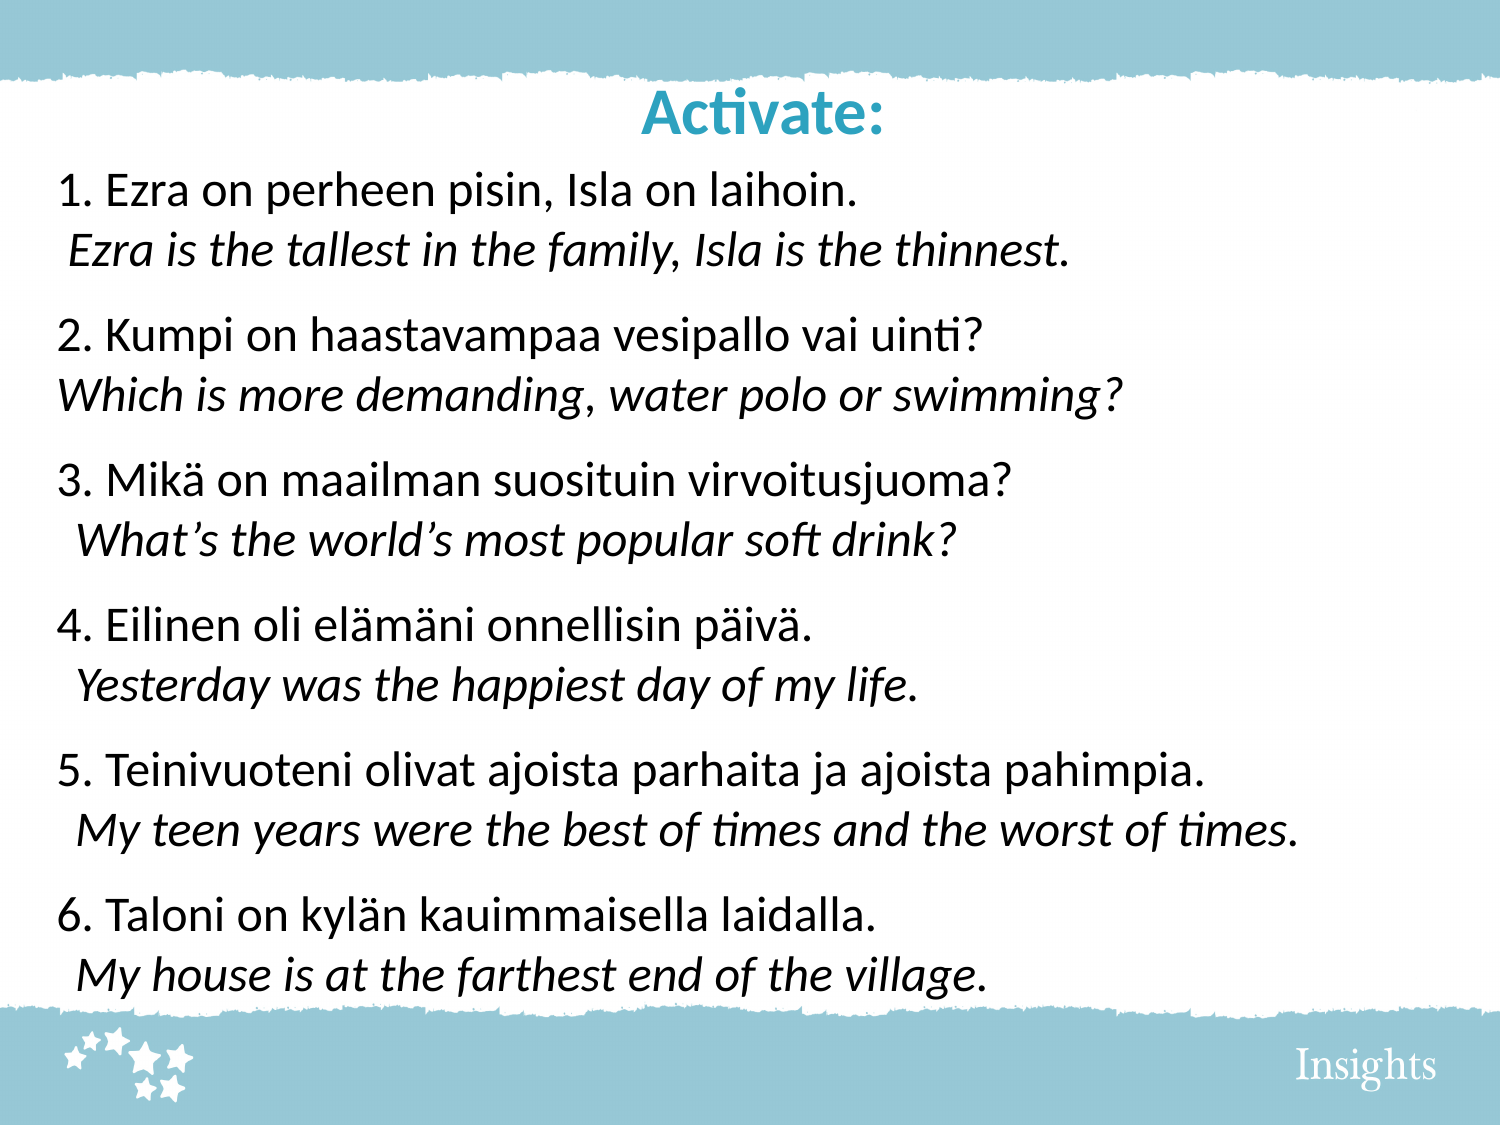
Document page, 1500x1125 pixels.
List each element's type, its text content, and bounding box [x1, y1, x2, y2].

title Activate: [88, 54, 1439, 149]
list 1. Ezra on perheen pisin, Isla on laihoin. Ezra is the tallest in the family, Isla is the thinnest. 2. Kumpi on haastavampaa vesipallo vai uinti? Which is more demanding, water polo or swimming? 3. Mikä on maailman suosituin virvoitusjuoma? What’s the world’s most popular soft drink? 4. Eilinen oli elämäni onnellisin päivä. Yesterday was the happiest day of my life. 5. Teinivuoteni olivat ajoista parhaita ja ajoista pahimpia. My teen years were the best of times and the worst of times. 6. Taloni on kylän kauimmaisella laidalla. My house is at the farthest end of the village. [41, 149, 1483, 1024]
picture [0, 0, 1500, 1125]
